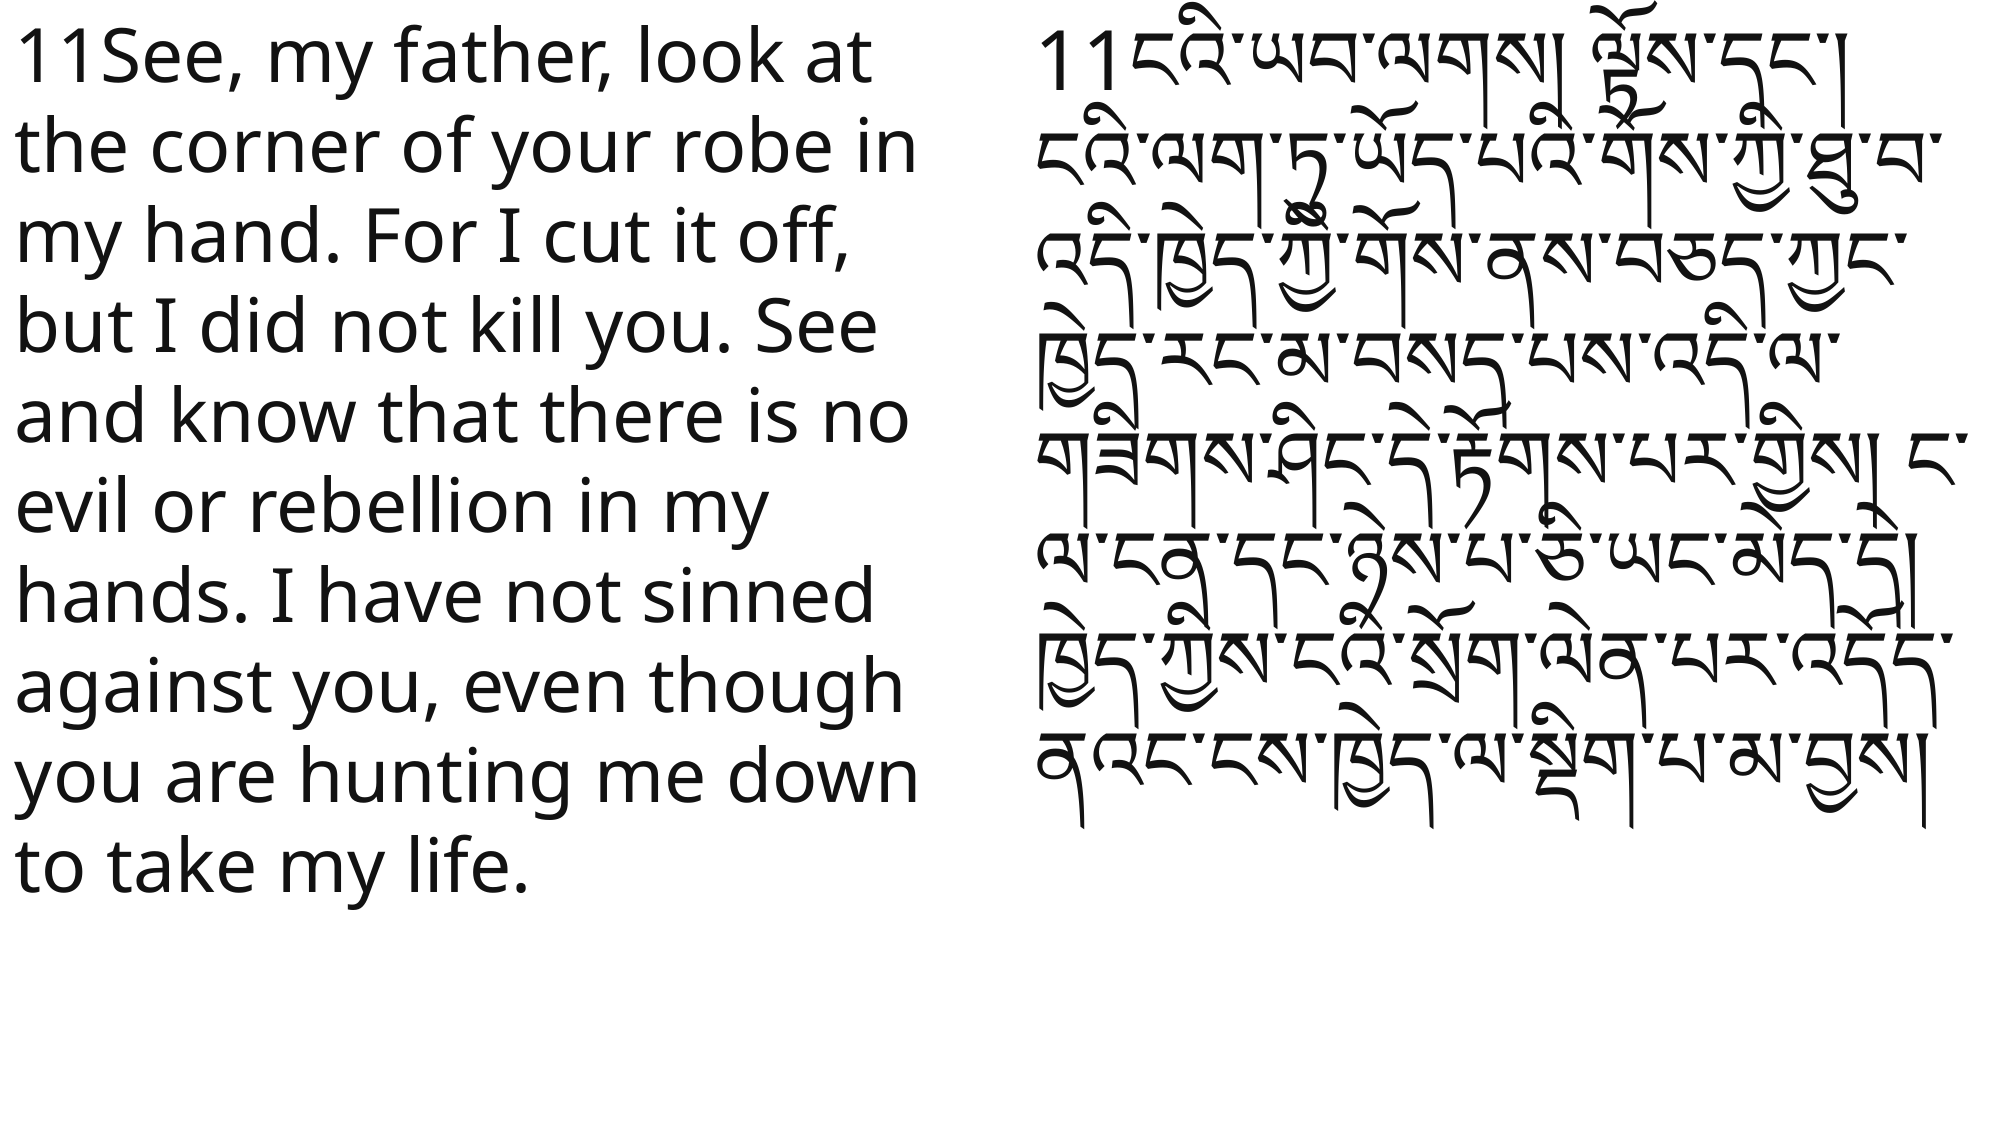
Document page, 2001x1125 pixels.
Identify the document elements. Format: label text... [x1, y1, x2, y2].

text_box 11ངའི་ཡབ་ལགས། ལྟོས་དང་། ངའི་ལག་ཏུ་ཡོད་པའི་གོས་ཀྱི་ཐུ་བ་འདི་ཁྱེད་ཀྱི་གོས་ནས་བཅད་ཀྱང་ཁྱེད་རང་མ་བསད་པས་འདི་ལ་གཟིགས་ཤིང་དེ་རྟོགས་པར་གྱིས། ང་ལ་ངན་དང་ཉེས་པ་ཅི་ཡང་མེད་དེ། ཁྱེད་ཀྱིས་ངའི་སྲོག་ལེན་པར་འདོད་ནའང་ངས་ཁྱེད་ལ་སྡིག་པ་མ་བྱས། [1019, 0, 2000, 1125]
text_box 11See, my father, look at the corner of your robe in my hand. For I cut it off, but I did not kill you. See and know that there is no evil or rebellion in my hands. I have not sinned against you, even though you are hunting me down to take my life. [0, 0, 981, 1125]
